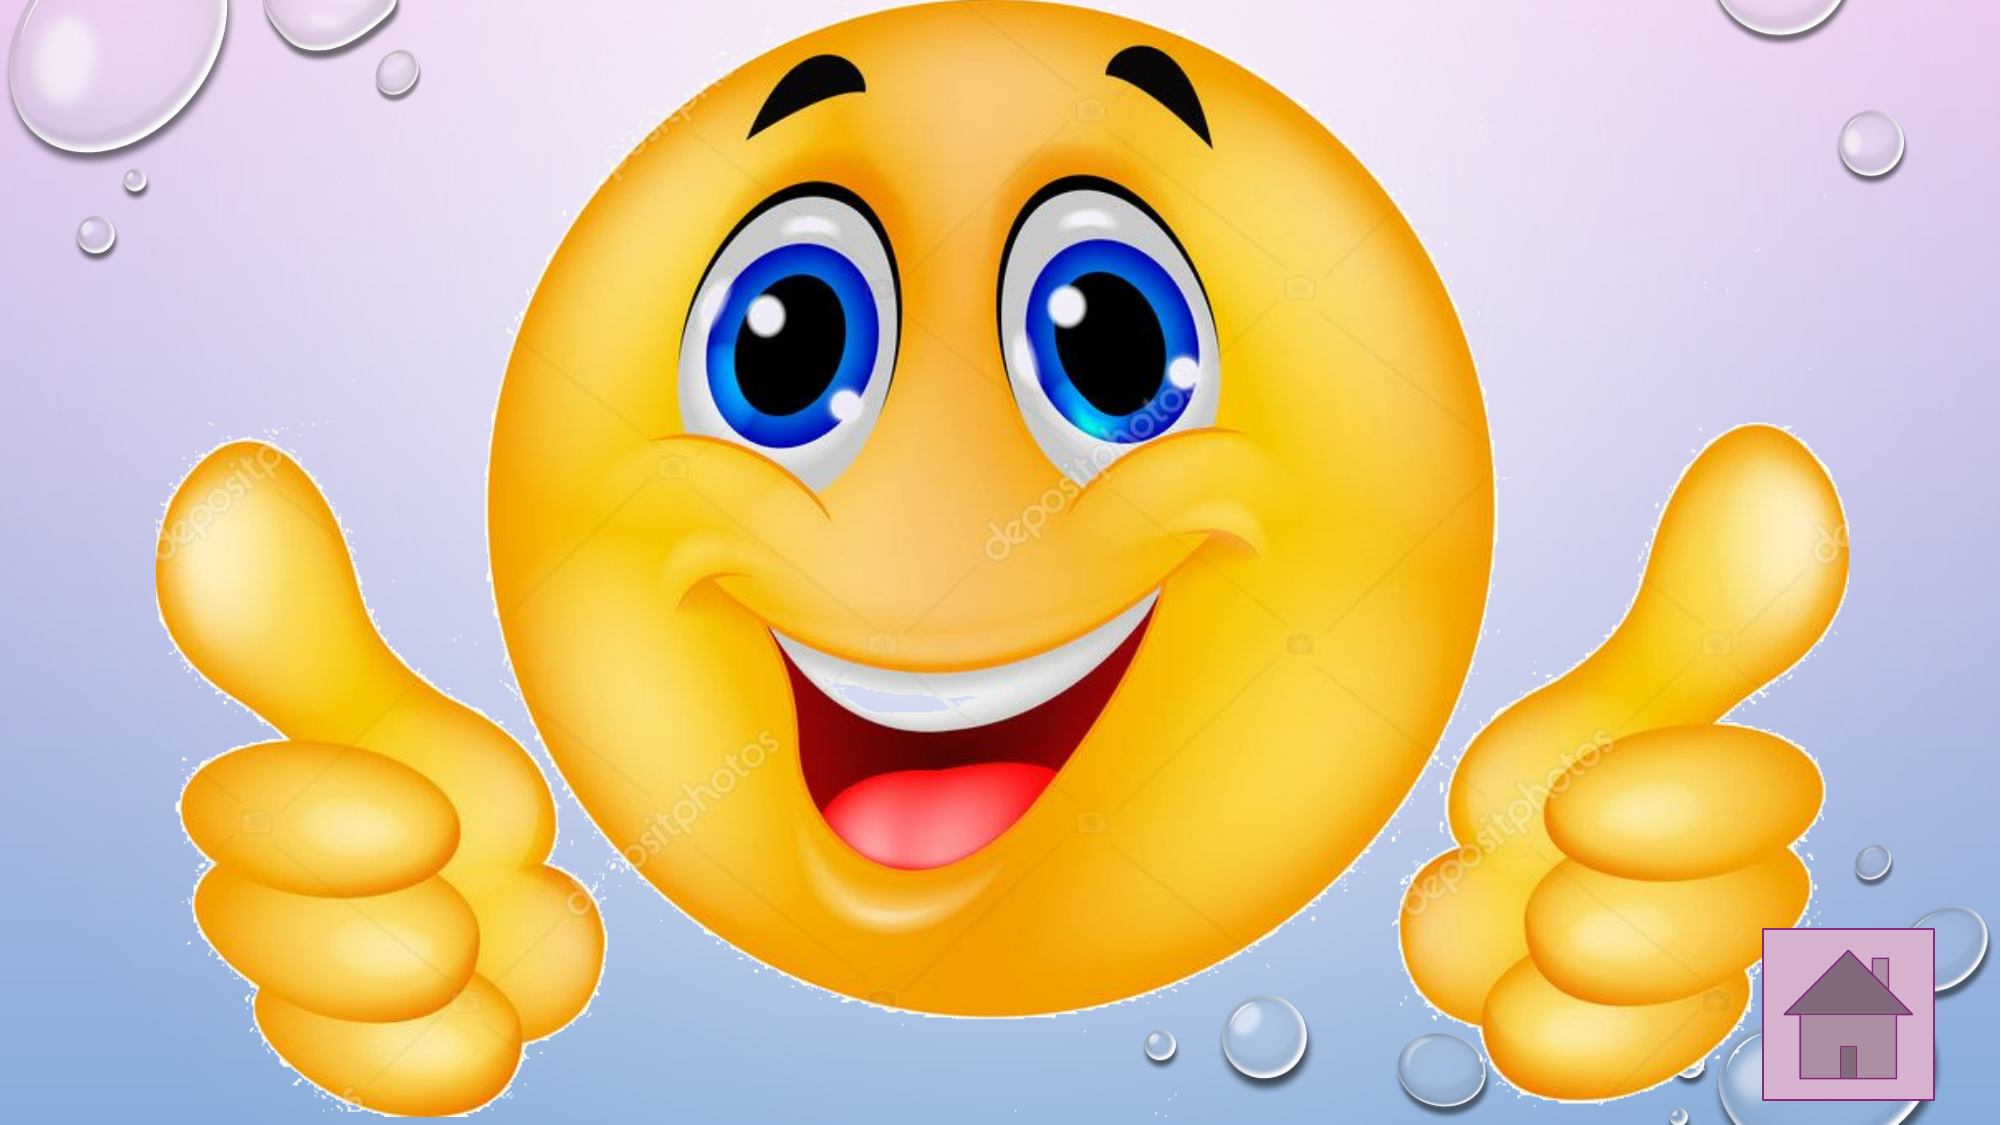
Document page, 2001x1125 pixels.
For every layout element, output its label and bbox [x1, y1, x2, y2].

text_box [1853, 928, 1935, 1101]
picture [0, 0, 2000, 1125]
